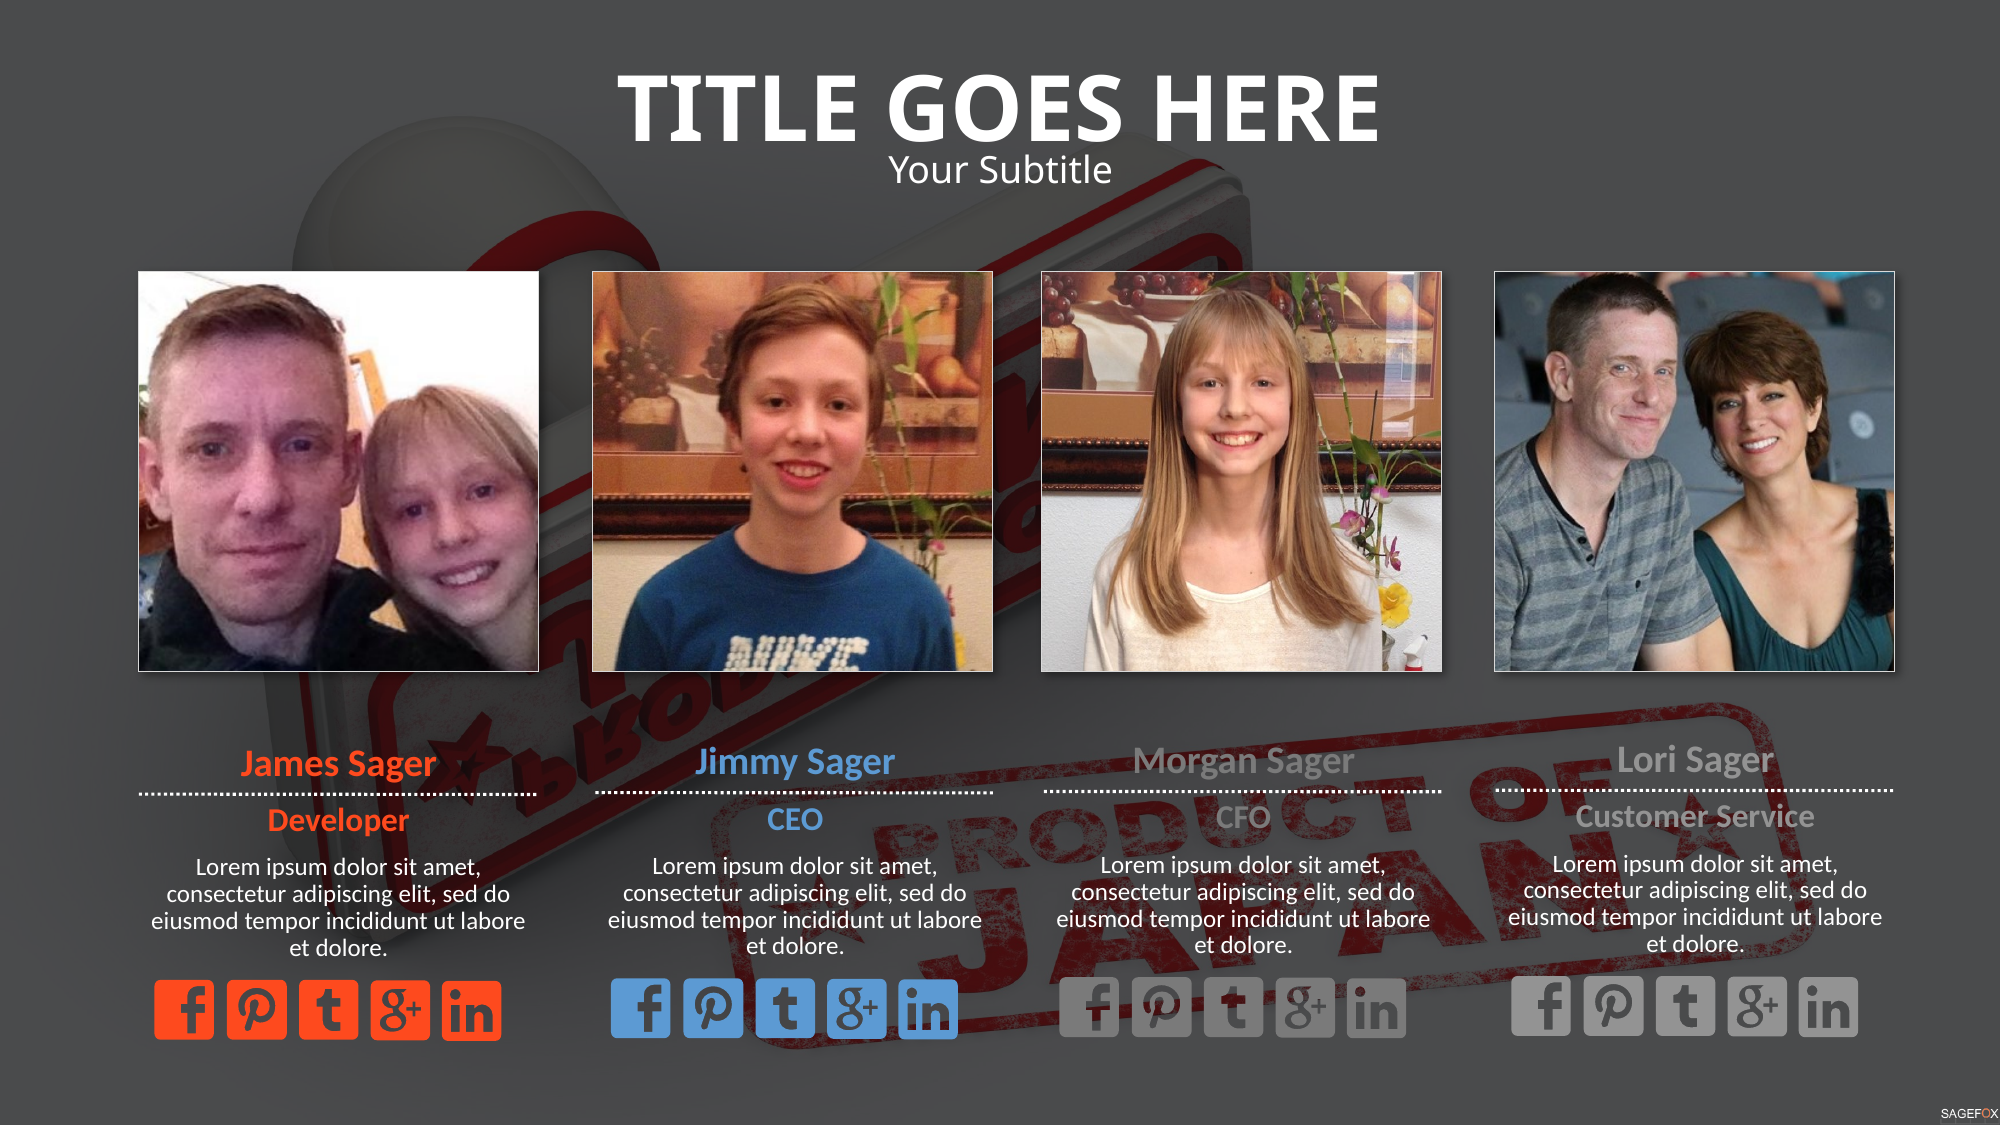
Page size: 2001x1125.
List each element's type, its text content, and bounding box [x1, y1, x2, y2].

text_box Lori Sager [1520, 738, 1871, 781]
text_box CEO [620, 798, 971, 841]
text_box [591, 270, 993, 672]
text_box [1040, 270, 1442, 672]
text_box Jimmy Sager [620, 740, 971, 784]
text_box Developer [163, 799, 514, 842]
text_box [1494, 271, 1896, 673]
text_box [154, 979, 502, 1041]
text_box Customer Service [1520, 796, 1871, 839]
text_box Lorem ipsum dolor sit amet, consectetur adipiscing elit, sed do eiusmod tempor incididunt ut labore et dolore. [1043, 851, 1444, 965]
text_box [610, 978, 958, 1040]
picture [1940, 0, 2001, 1125]
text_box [1059, 977, 1407, 1039]
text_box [1511, 976, 1859, 1038]
text_box Morgan Sager [1068, 739, 1419, 782]
text_box Lorem ipsum dolor sit amet, consectetur adipiscing elit, sed do eiusmod tempor incididunt ut labore et dolore. [595, 852, 996, 966]
text_box Lorem ipsum dolor sit amet, consectetur adipiscing elit, sed do eiusmod tempor incididunt ut labore et dolore. [1495, 850, 1896, 964]
text_box James Sager [163, 742, 514, 785]
text_box CFO [1068, 797, 1419, 840]
text_box Lorem ipsum dolor sit amet, consectetur adipiscing elit, sed do eiusmod tempor incididunt ut labore et dolore. [138, 854, 539, 968]
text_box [548, 42, 1452, 199]
text_box [138, 270, 540, 672]
